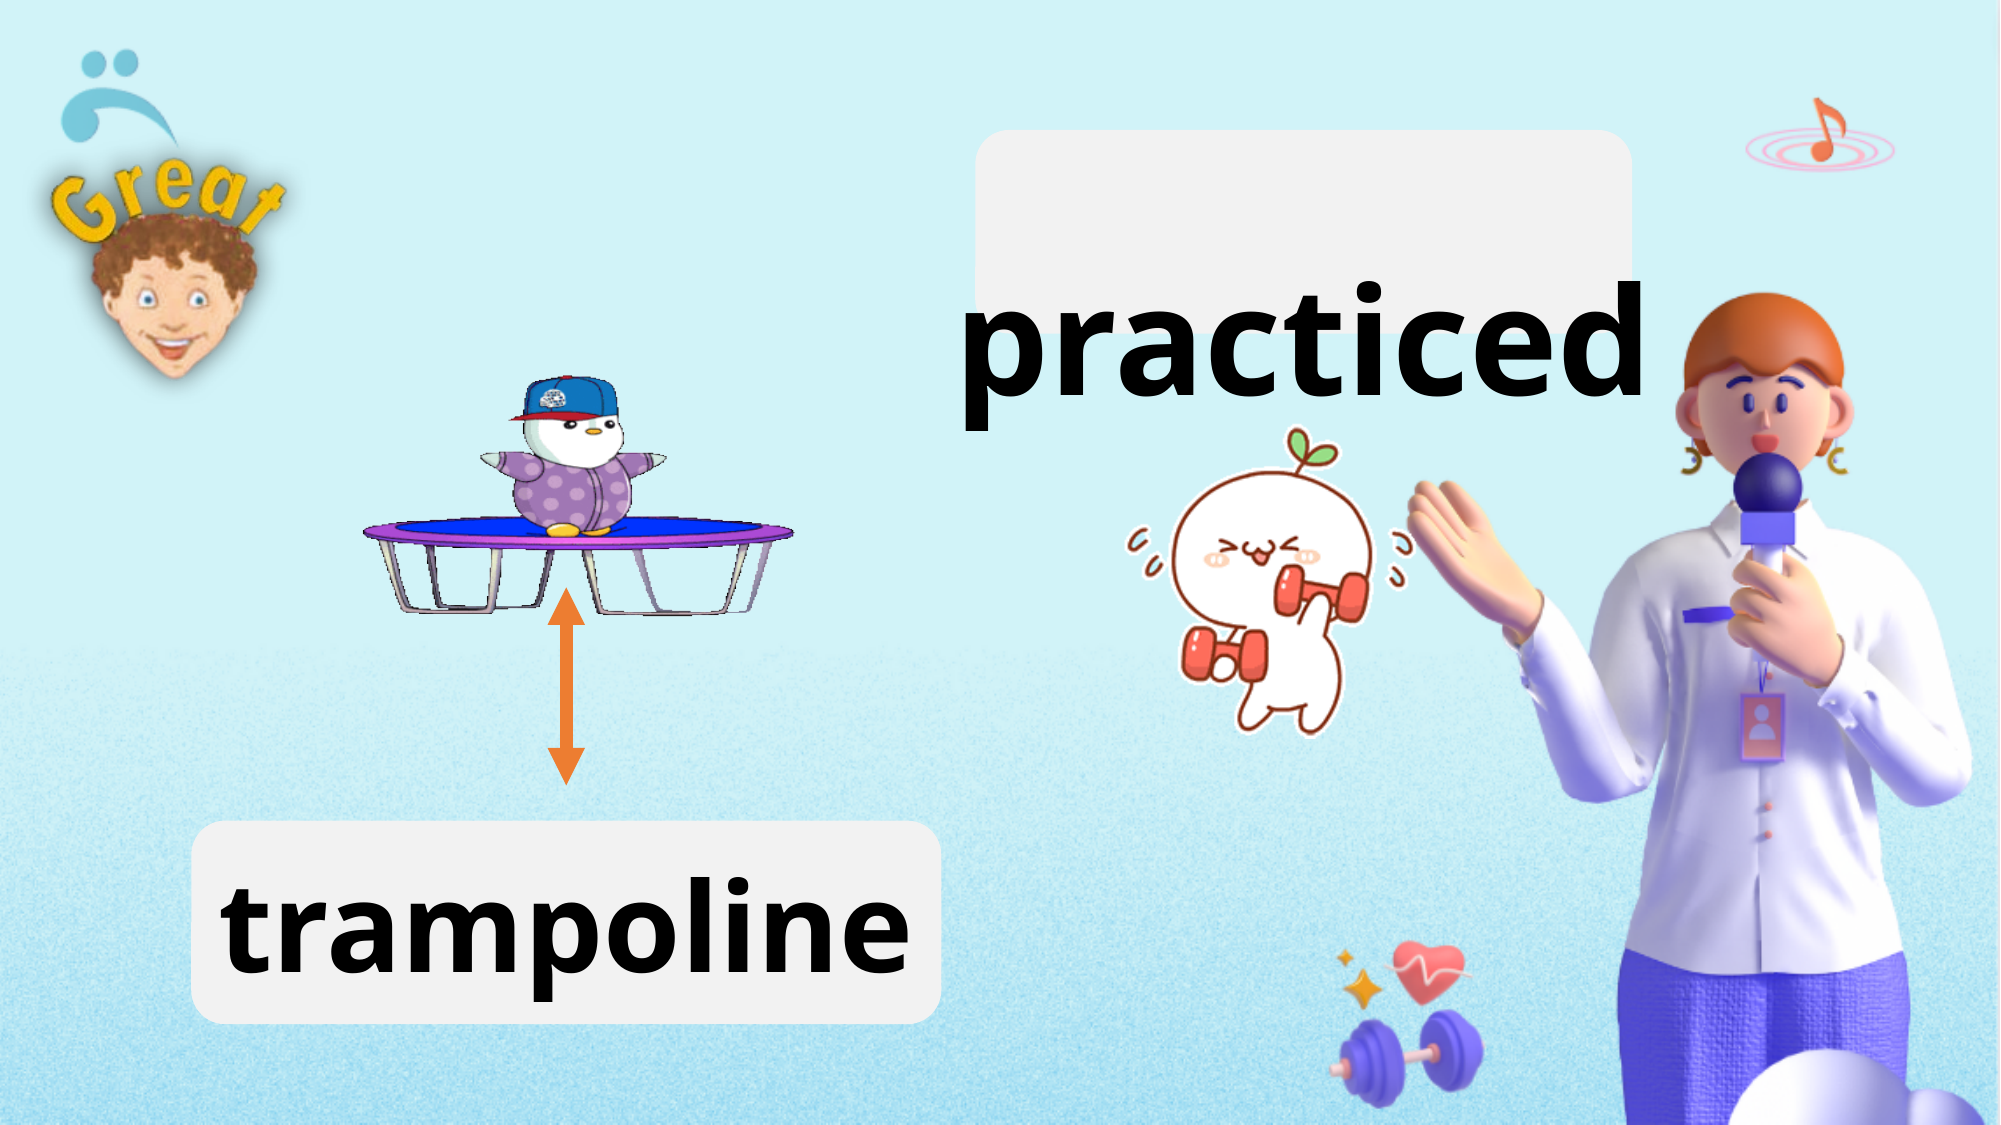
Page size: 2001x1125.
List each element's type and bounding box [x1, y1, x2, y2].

text_box [859, 0, 1748, 334]
picture [0, 0, 2000, 1125]
text_box [191, 820, 942, 1025]
